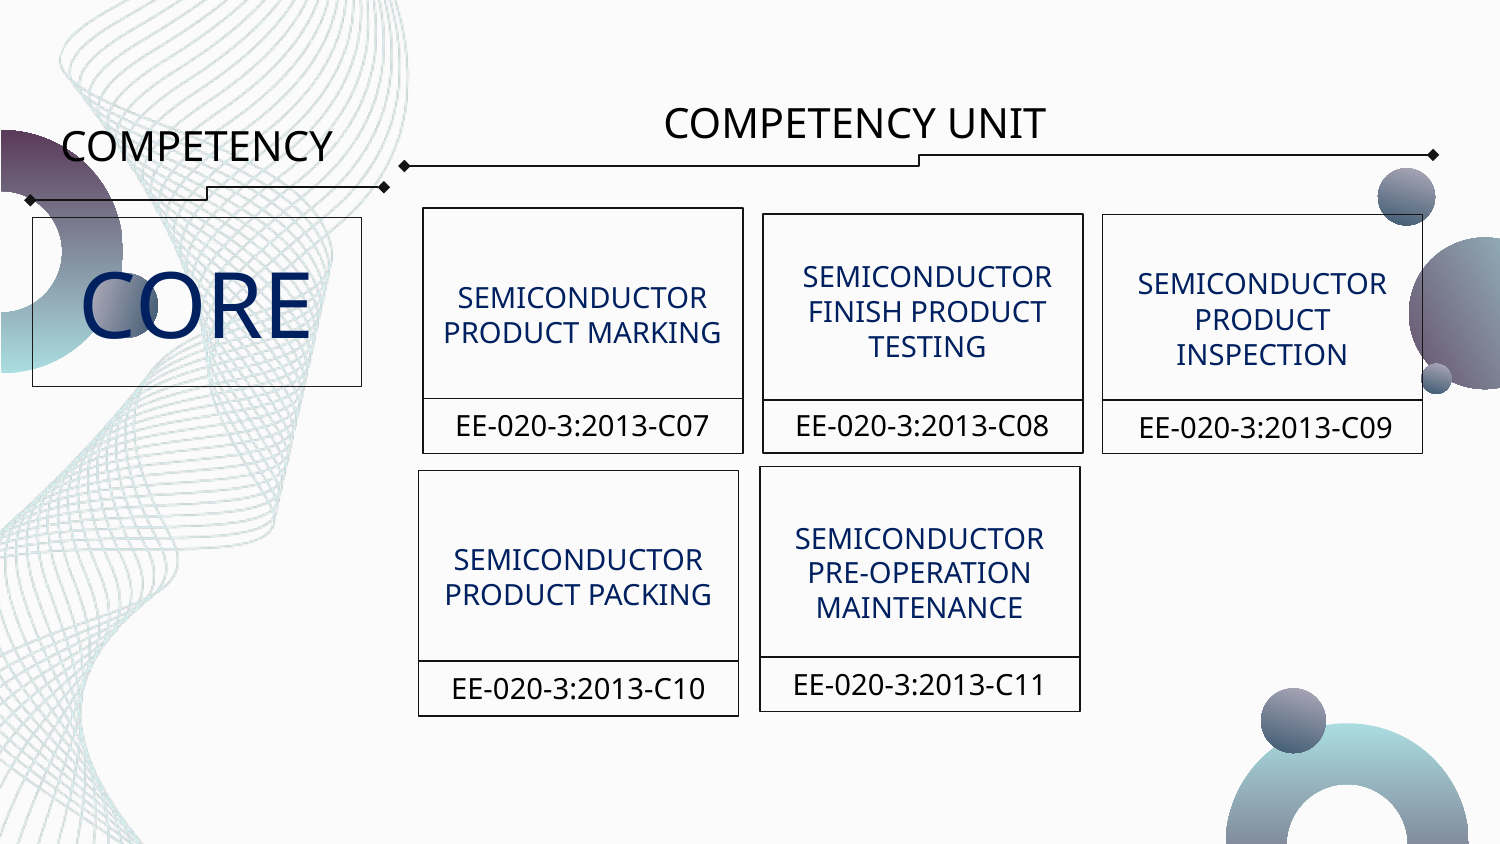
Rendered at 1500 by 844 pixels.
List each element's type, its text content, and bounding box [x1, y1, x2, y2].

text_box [759, 197, 1086, 454]
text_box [735, 455, 1105, 714]
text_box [394, 459, 731, 718]
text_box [1097, 178, 1434, 461]
text_box COMPETENCY [45, 112, 348, 178]
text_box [30, 186, 385, 201]
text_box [404, 154, 1434, 167]
text_box COMPETENCY UNIT [648, 89, 1062, 153]
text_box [398, 197, 757, 456]
text_box CORE [32, 217, 362, 387]
